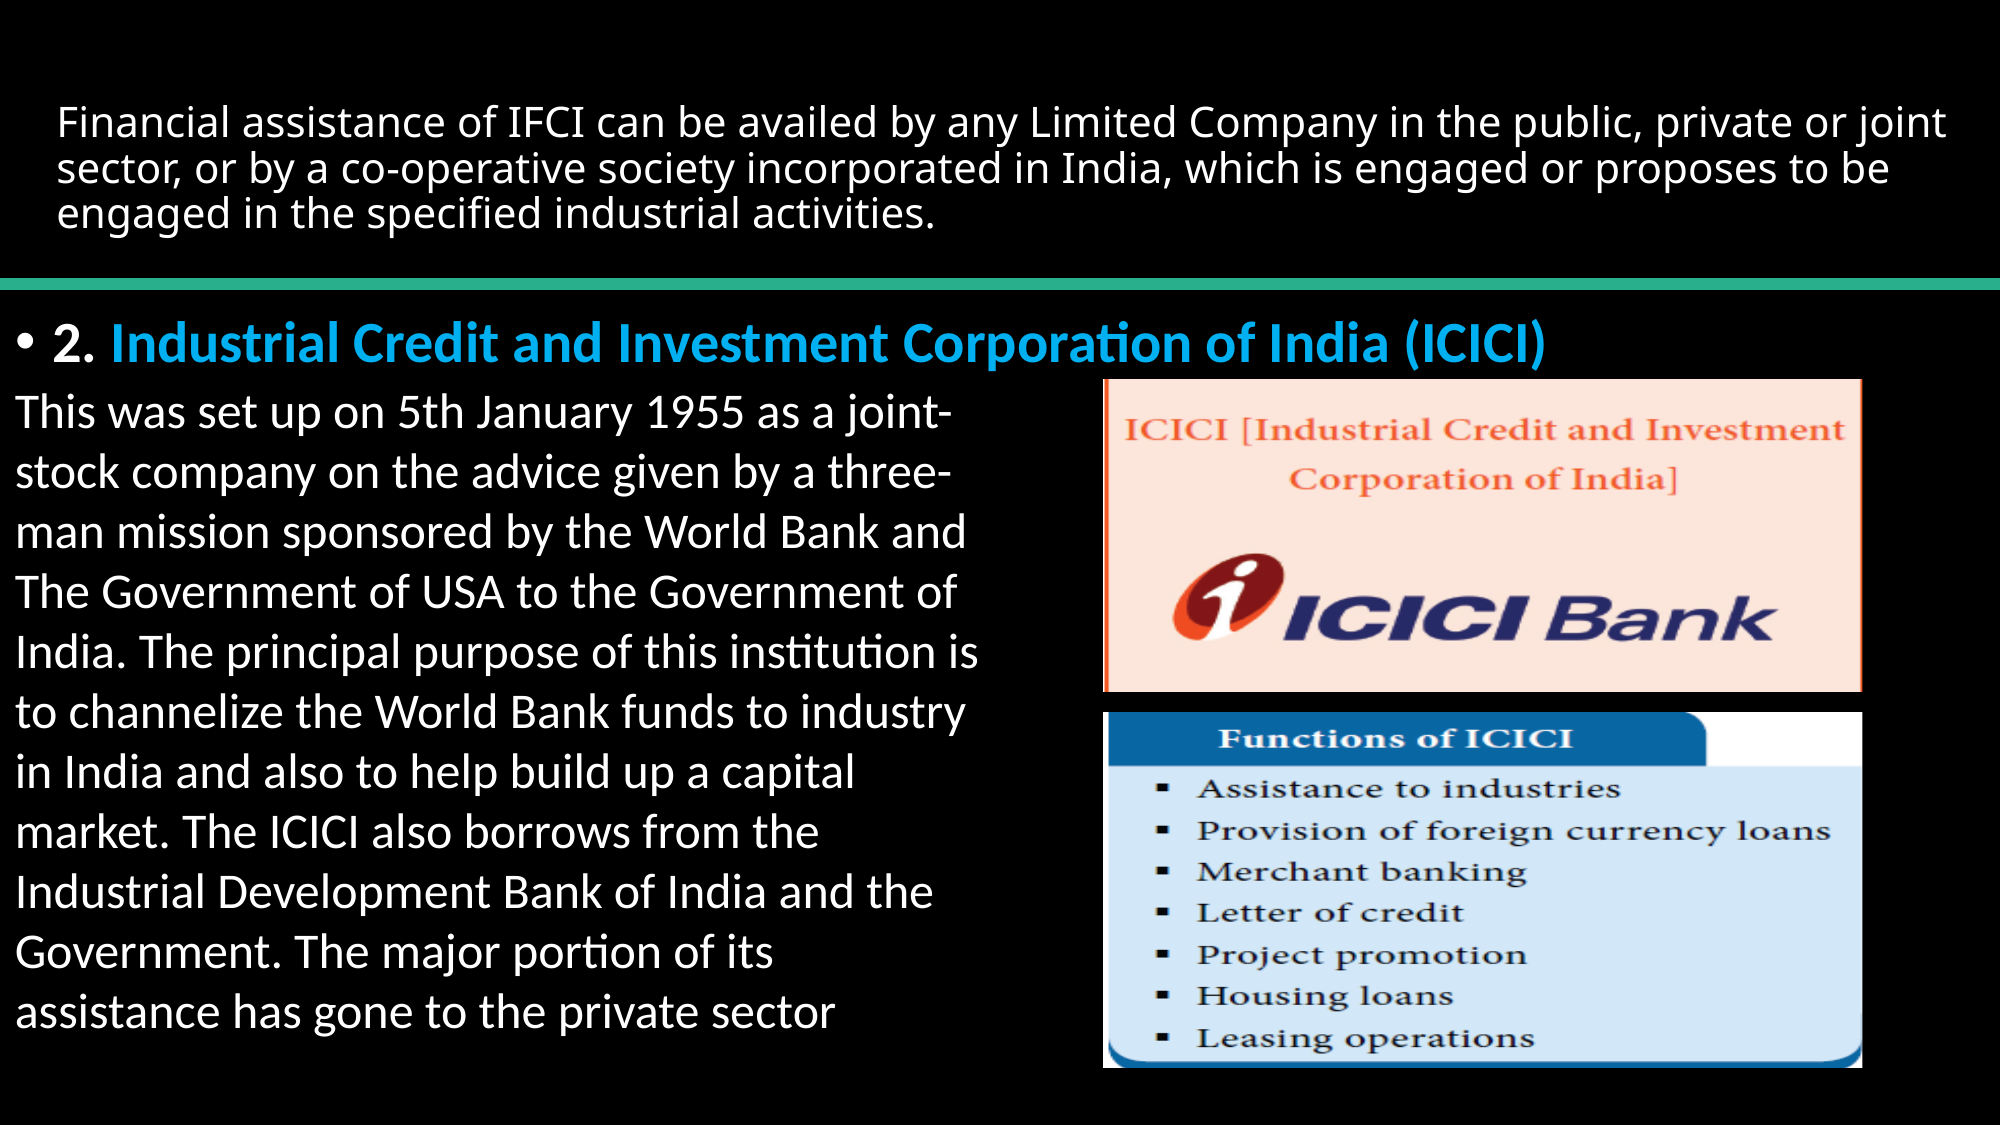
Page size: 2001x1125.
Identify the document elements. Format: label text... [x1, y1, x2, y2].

text_box This was set up on 5th January 1955 as a joint-stock company on the advice given by a three-man mission sponsored by the World Bank and The Government of USA to the Government of India. The principal purpose of this institution is to channelize the World Bank funds to industry in India and also to help build up a capital market. The ICICI also borrows from the Industrial Development Bank of India and the Government. The major portion of its assistance has gone to the private sector [0, 371, 1000, 1047]
picture [1102, 379, 1863, 692]
title Financial assistance of IFCI can be availed by any Limited Company in the public, private or joint sector, or by a co-operative society incorporated in India, which is engaged or proposes to be engaged in the specified industrial activities. [41, 18, 1976, 247]
list 2. Industrial Credit and Investment Corporation of India (ICICI) [0, 304, 1863, 1125]
picture [1102, 712, 1863, 1068]
